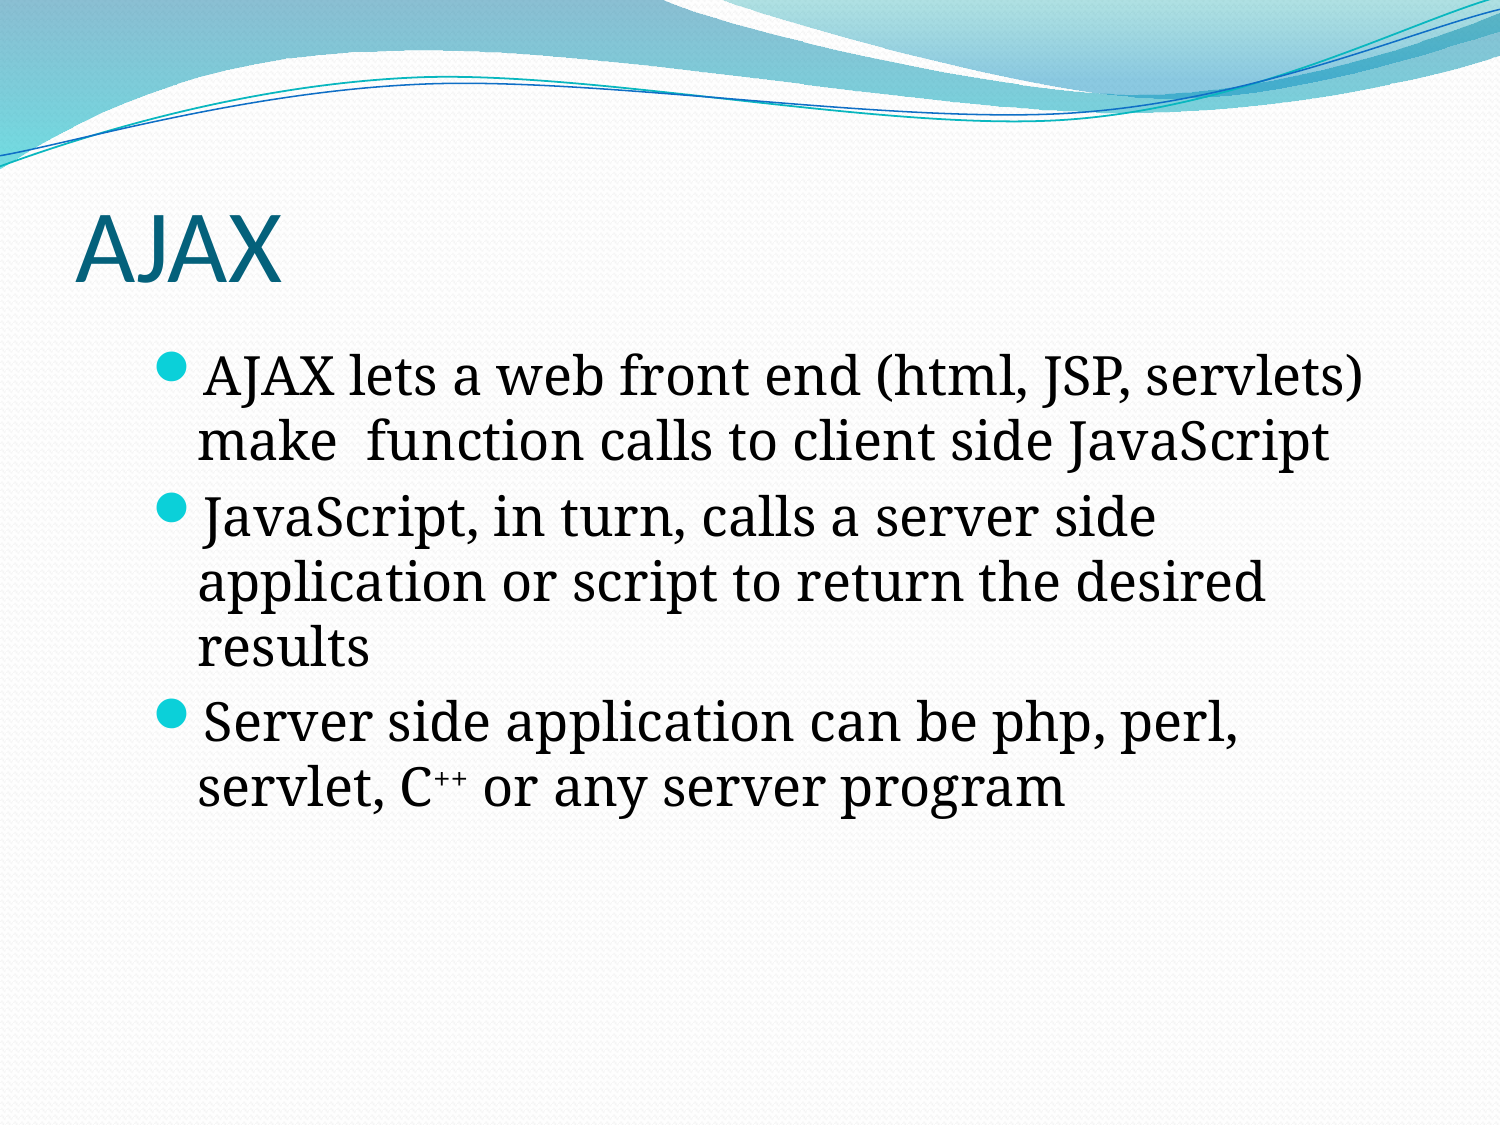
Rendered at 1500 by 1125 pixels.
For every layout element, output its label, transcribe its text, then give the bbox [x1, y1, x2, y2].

title AJAX [75, 115, 1425, 303]
list AJAX lets a web front end (html, JSP, servlets) make function calls to client side JavaScript JavaScript, in turn, calls a server side application or script to return the desired results Server side application can be php, perl, servlet, C++ or any server program [137, 333, 1424, 950]
